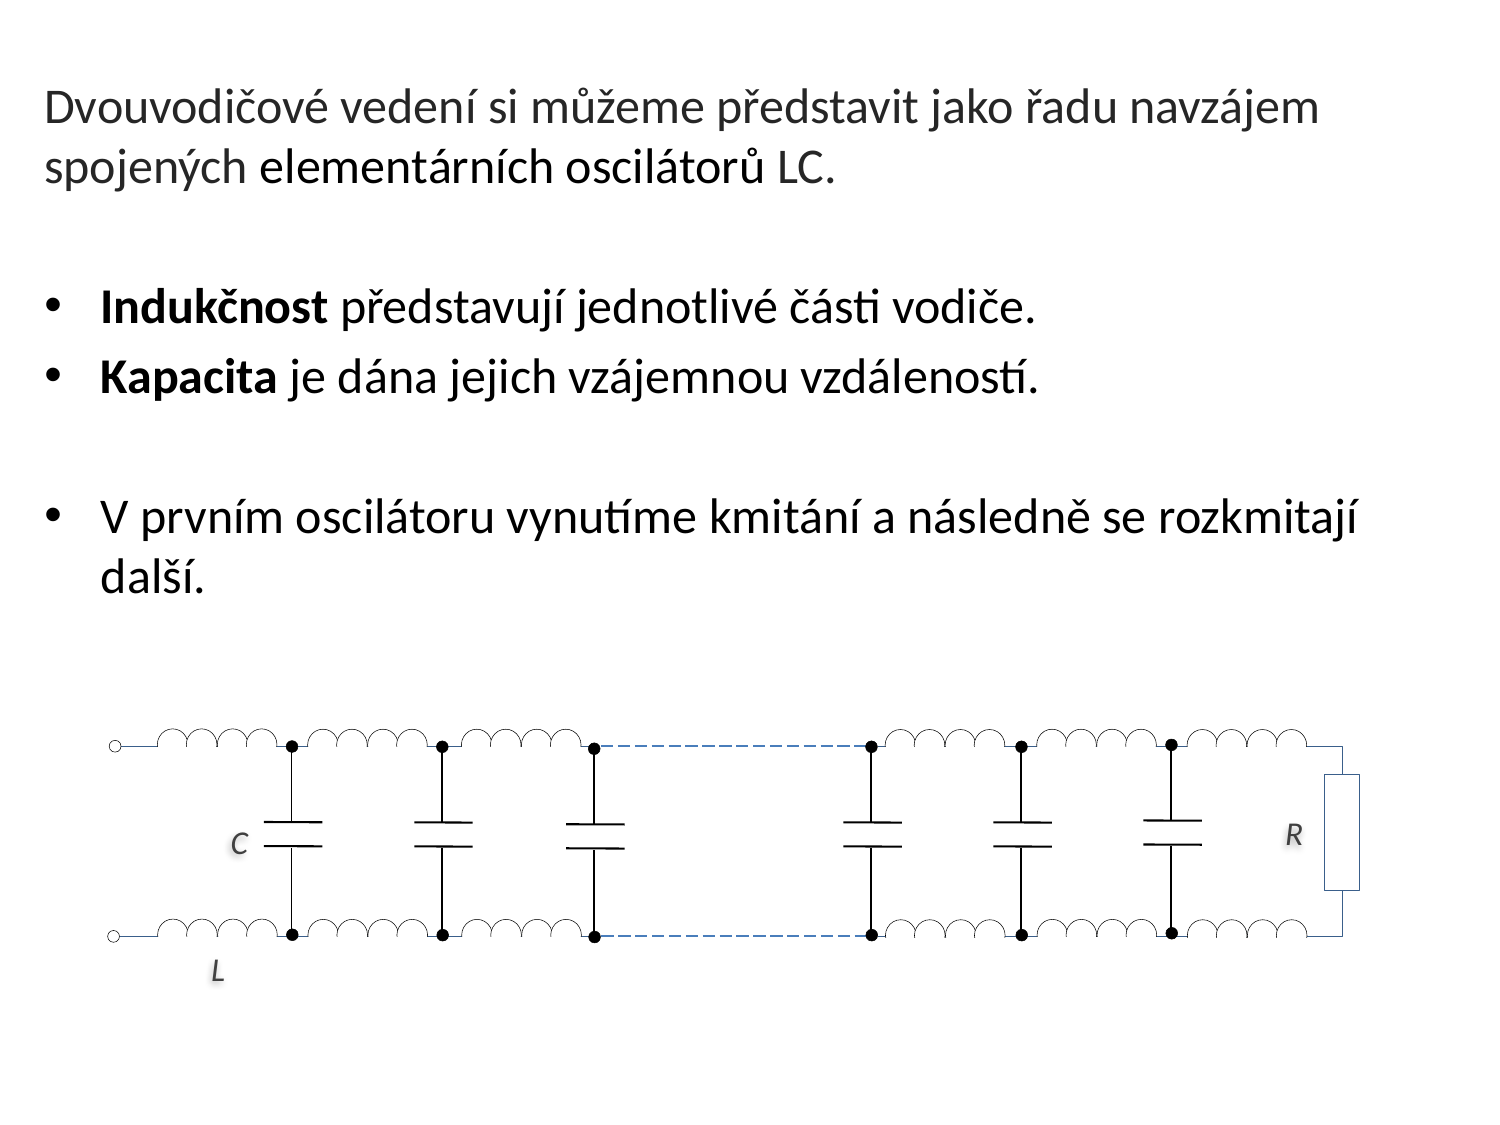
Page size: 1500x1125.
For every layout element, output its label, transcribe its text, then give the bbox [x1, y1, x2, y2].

list Dvouvodičové vedení si můžeme představit jako řadu navzájem spojených elementárních oscilátorů LC. Indukčnost představují jednotlivé části vodiče. Kapacita je dána jejich vzájemnou vzdáleností. V prvním oscilátoru vynutíme kmitání a následně se rozkmitají další. [29, 66, 1471, 492]
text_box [76, 728, 1360, 1016]
